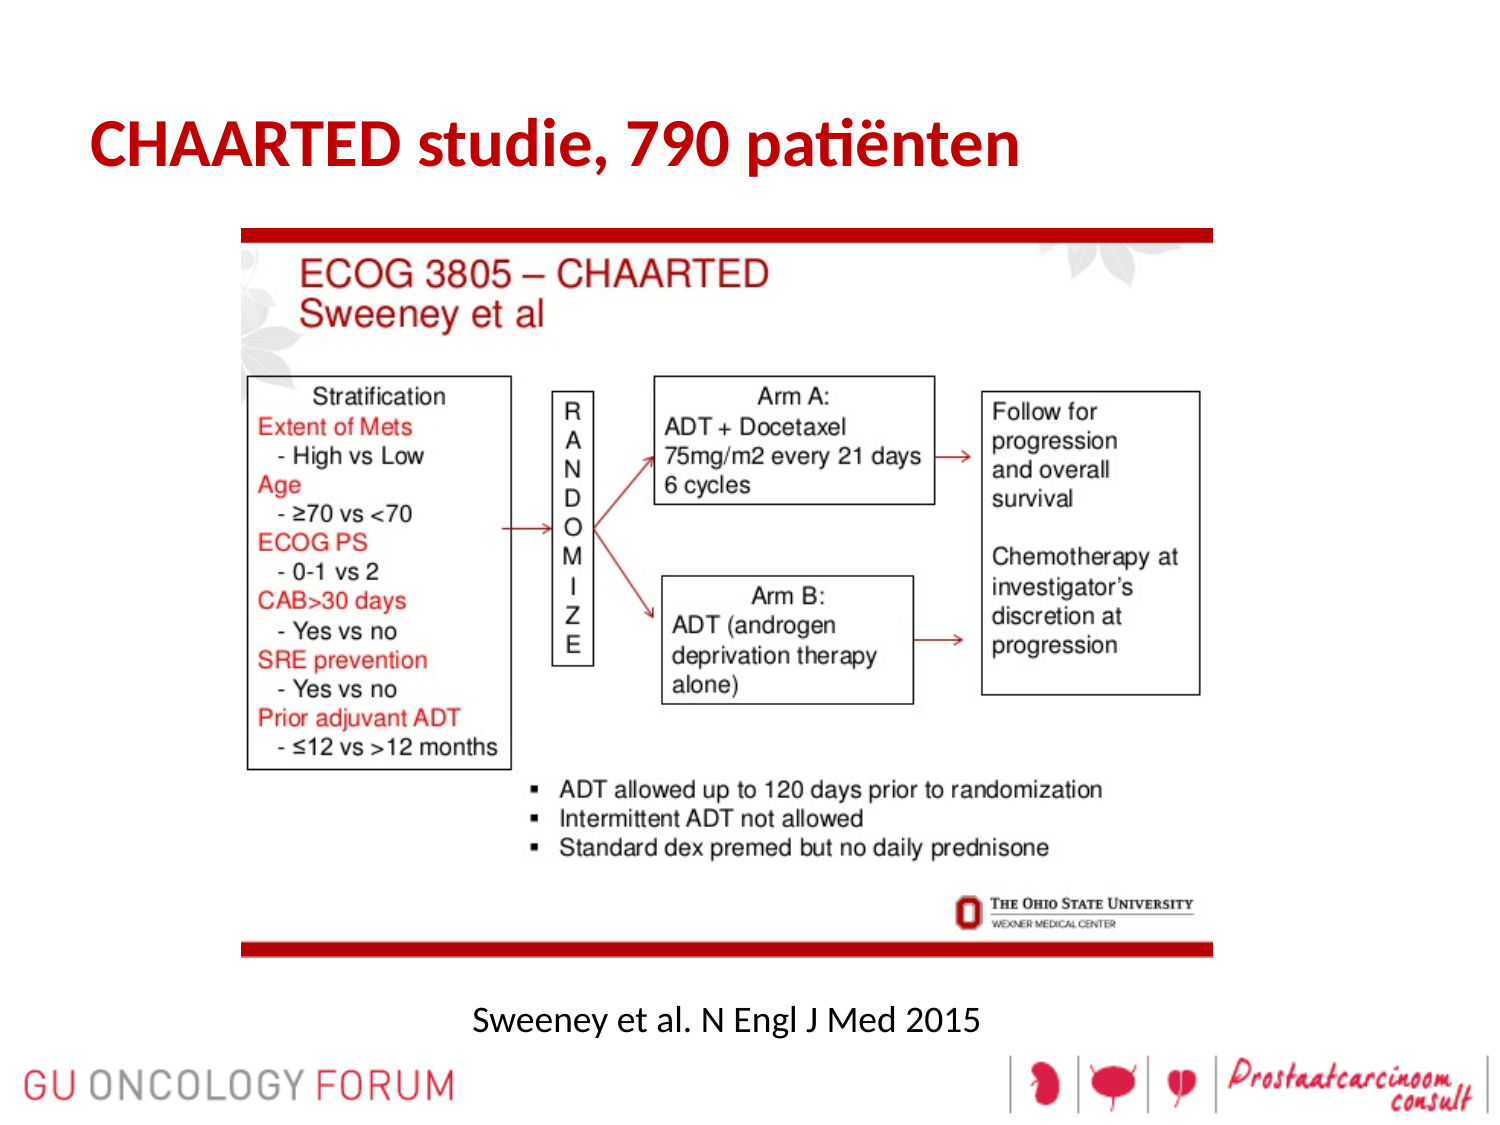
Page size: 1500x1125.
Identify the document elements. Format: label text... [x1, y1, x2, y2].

picture [997, 1046, 1500, 1122]
picture [17, 1060, 462, 1108]
picture [241, 228, 1214, 959]
title CHAARTED studie, 790 patiënten [75, 45, 1425, 233]
text_box Sweeney et al. N Engl J Med 2015 [457, 987, 998, 1048]
